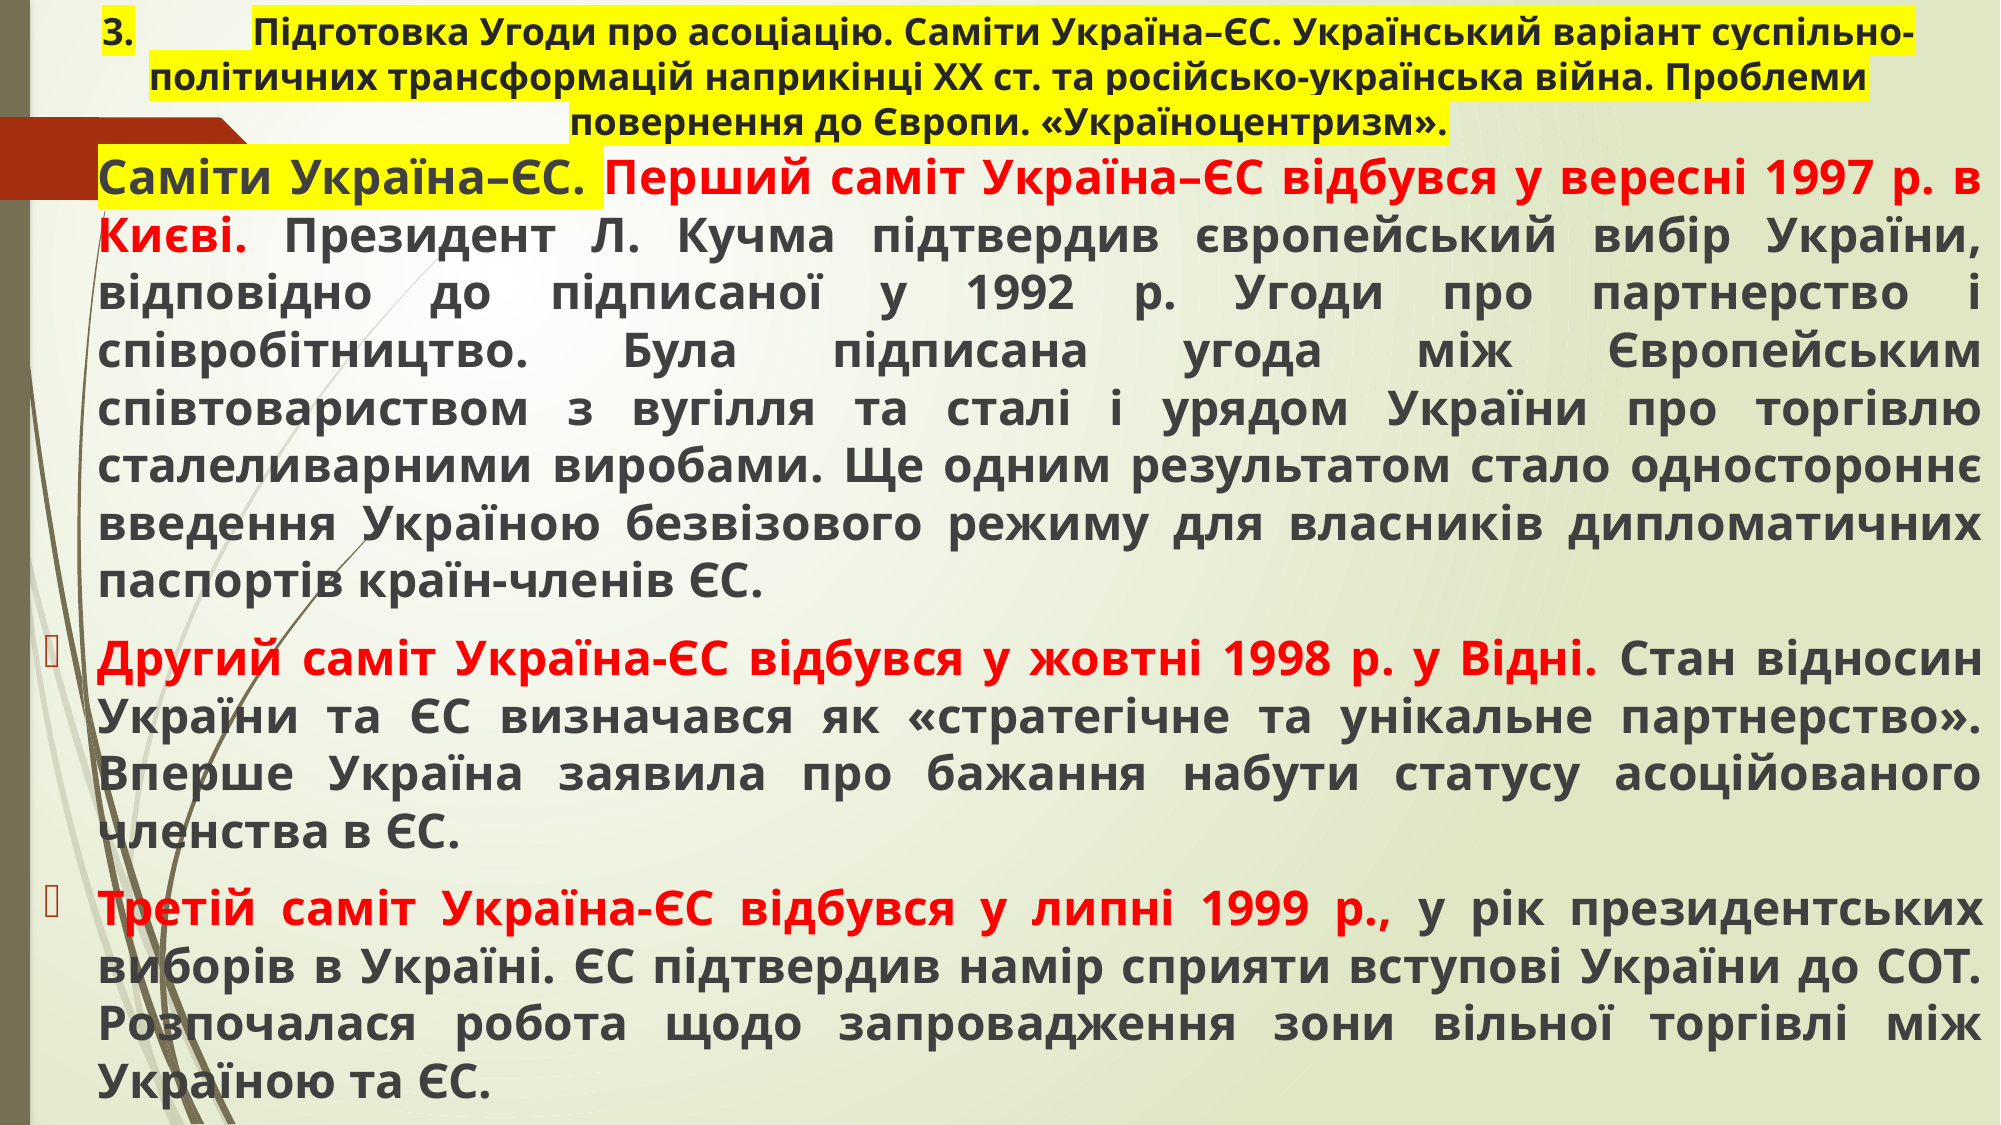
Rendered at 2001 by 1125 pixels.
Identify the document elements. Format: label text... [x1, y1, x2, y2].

list Саміти Україна–ЄС. Перший саміт Україна–ЄС відбувся у вересні 1997 р. в Києві. Президент Л. Кучма підтвердив європейський вибір України, відповідно до підписаної у 1992 р. Угоди про партнерство і співробітництво. Була підписана угода між Європейським співтовариством з вугілля та сталі і урядом України про торгівлю сталеливарними виробами. Ще одним результатом стало одностороннє введення Україною безвізового режиму для власників дипломатичних паспортів країн-членів ЄС. Другий саміт Україна-ЄС відбувся у жовтні 1998 р. у Відні. Стан відносин України та ЄС визначався як «стратегічне та унікальне партнерство». Вперше Україна заявила про бажання набути статусу асоційованого членства в ЄС. Третій саміт Україна-ЄС відбувся у липні 1999 р., у рік президентських виборів в Україні. ЄС підтвердив намір сприяти вступові України до СОТ. Розпочалася робота щодо запровадження зони вільної торгівлі між Україною та ЄС. [28, 139, 2000, 1125]
title 3. Підготовка Угоди про асоціацію. Саміти Україна–ЄС. Український варіант суспільно-політичних трансформацій наприкінці ХХ ст. та російсько-українська війна. Проблеми повернення до Європи. «Україноцентризм». [18, 0, 2000, 140]
